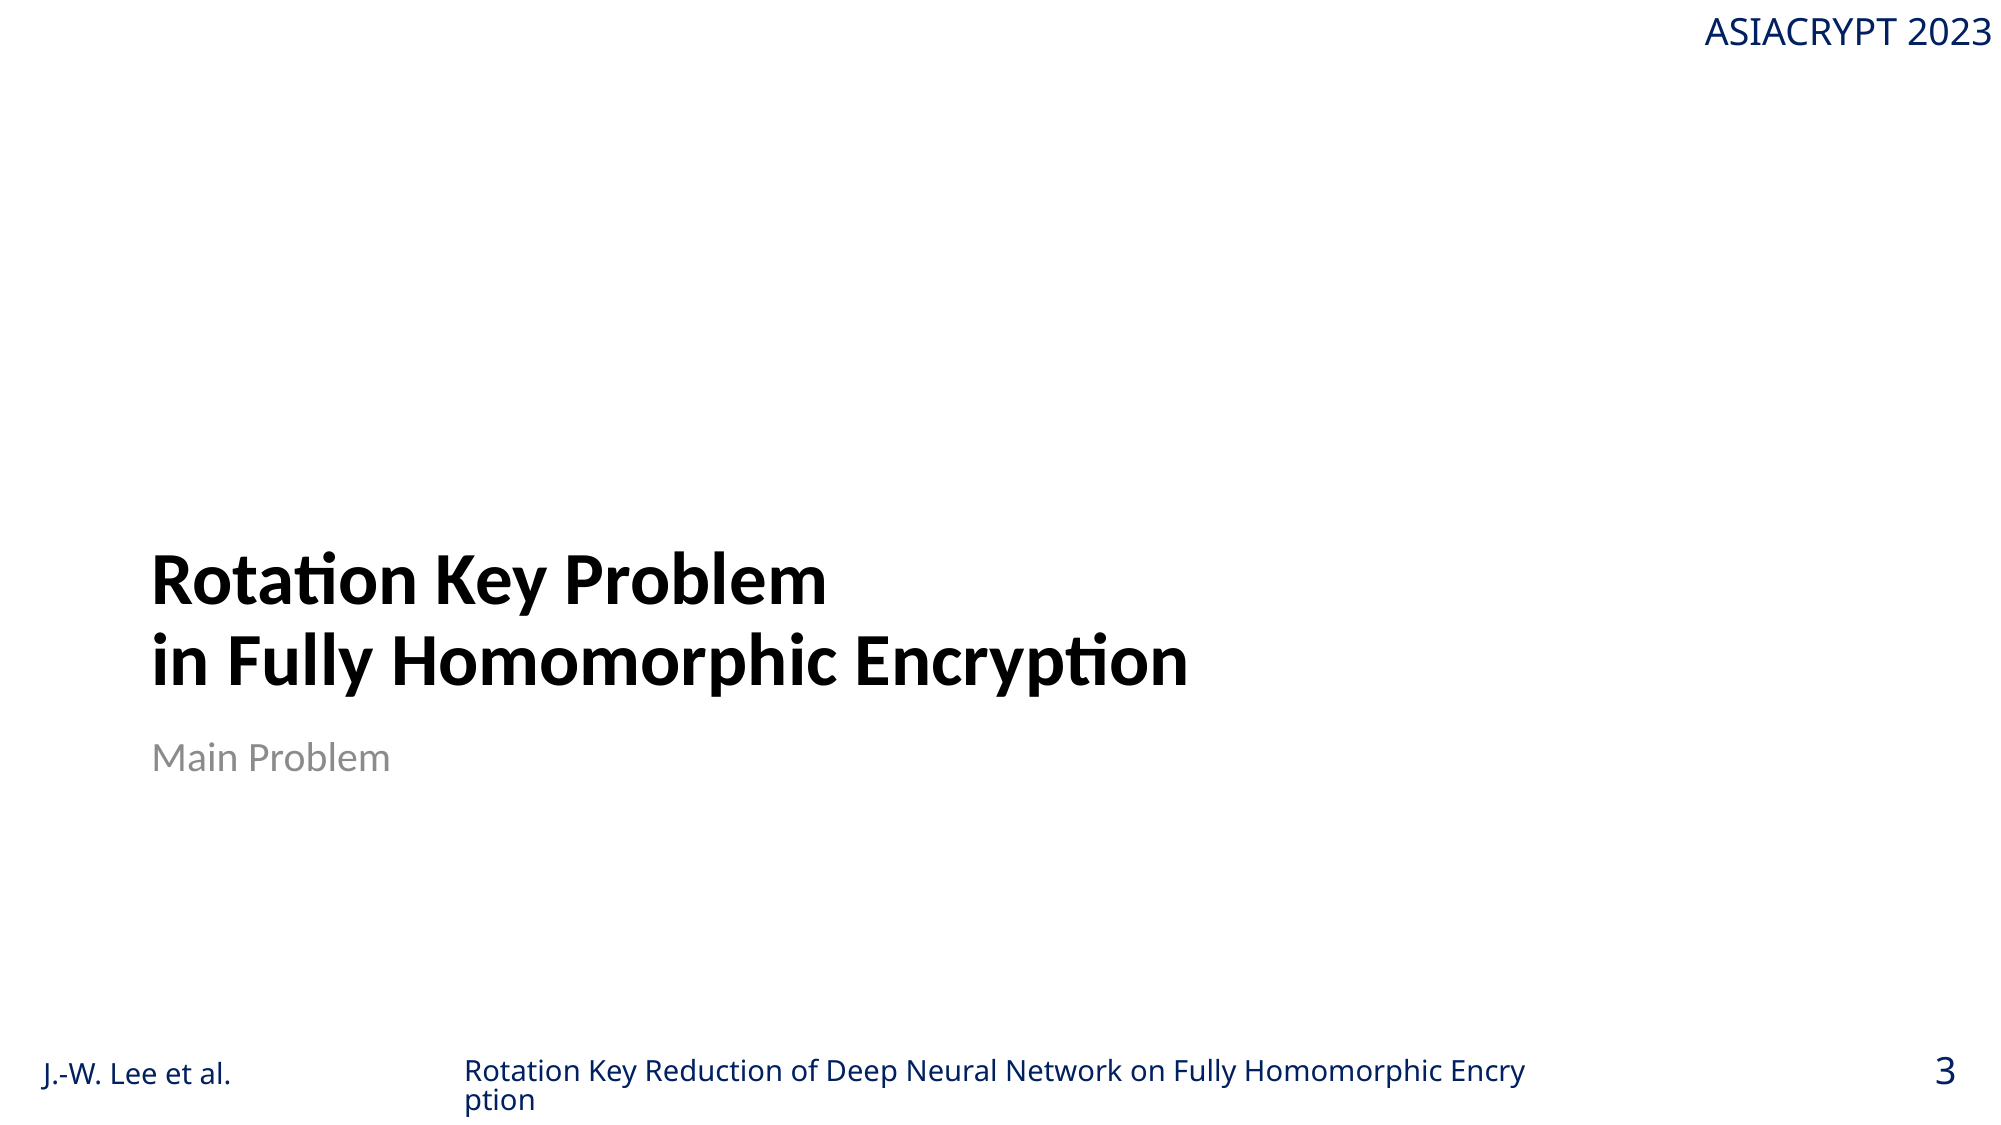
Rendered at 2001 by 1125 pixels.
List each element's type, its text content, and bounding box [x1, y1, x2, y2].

title Rotation Key Problem in Fully Homomorphic Encryption [136, 522, 1862, 709]
footer Rotation Key Reduction of Deep Neural Network on Fully Homomorphic Encryption [449, 1042, 1551, 1103]
slide_number 3 [1751, 1042, 1972, 1103]
list Main Problem [136, 728, 1862, 975]
slide_number J.-W. Lee et al. [28, 1042, 276, 1103]
